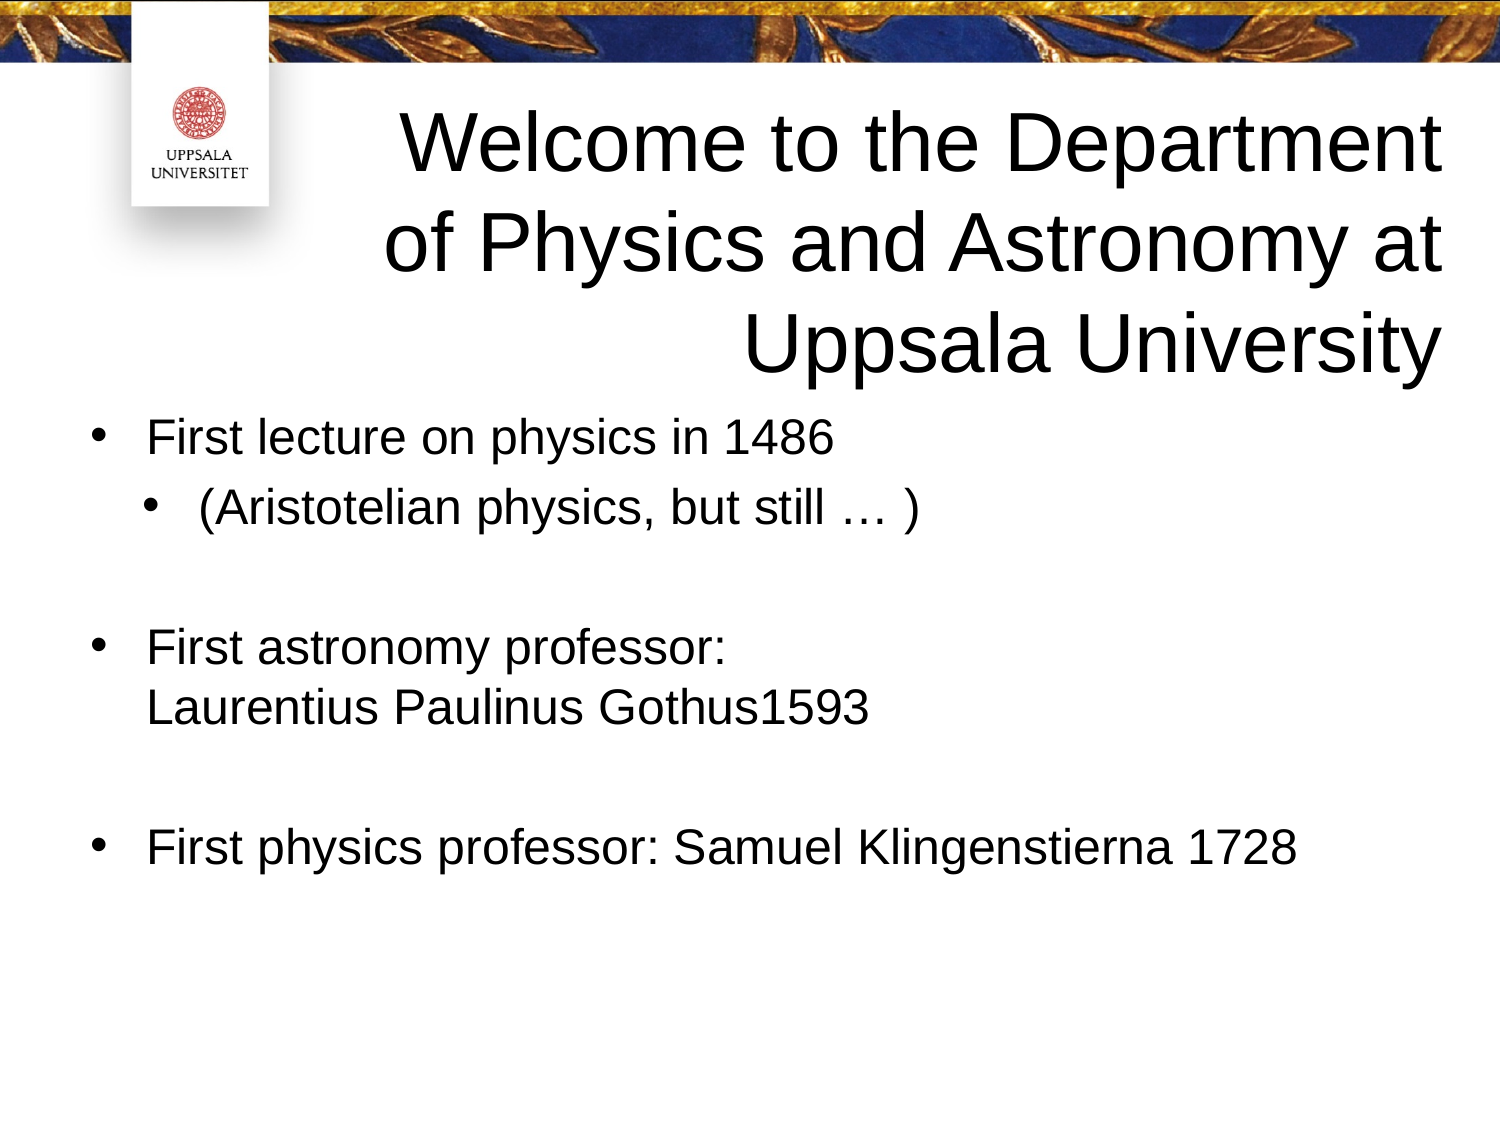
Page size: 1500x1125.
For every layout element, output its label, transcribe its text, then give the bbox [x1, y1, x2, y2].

list First lecture on physics in 1486 (Aristotelian physics, but still … ) First astronomy professor: Laurentius Paulinus Gothus1593 First physics professor: Samuel Klingenstierna 1728 [75, 397, 1425, 1005]
title Welcome to the Department of Physics and Astronomy at Uppsala University [324, 79, 1459, 398]
picture [0, 0, 1500, 1125]
